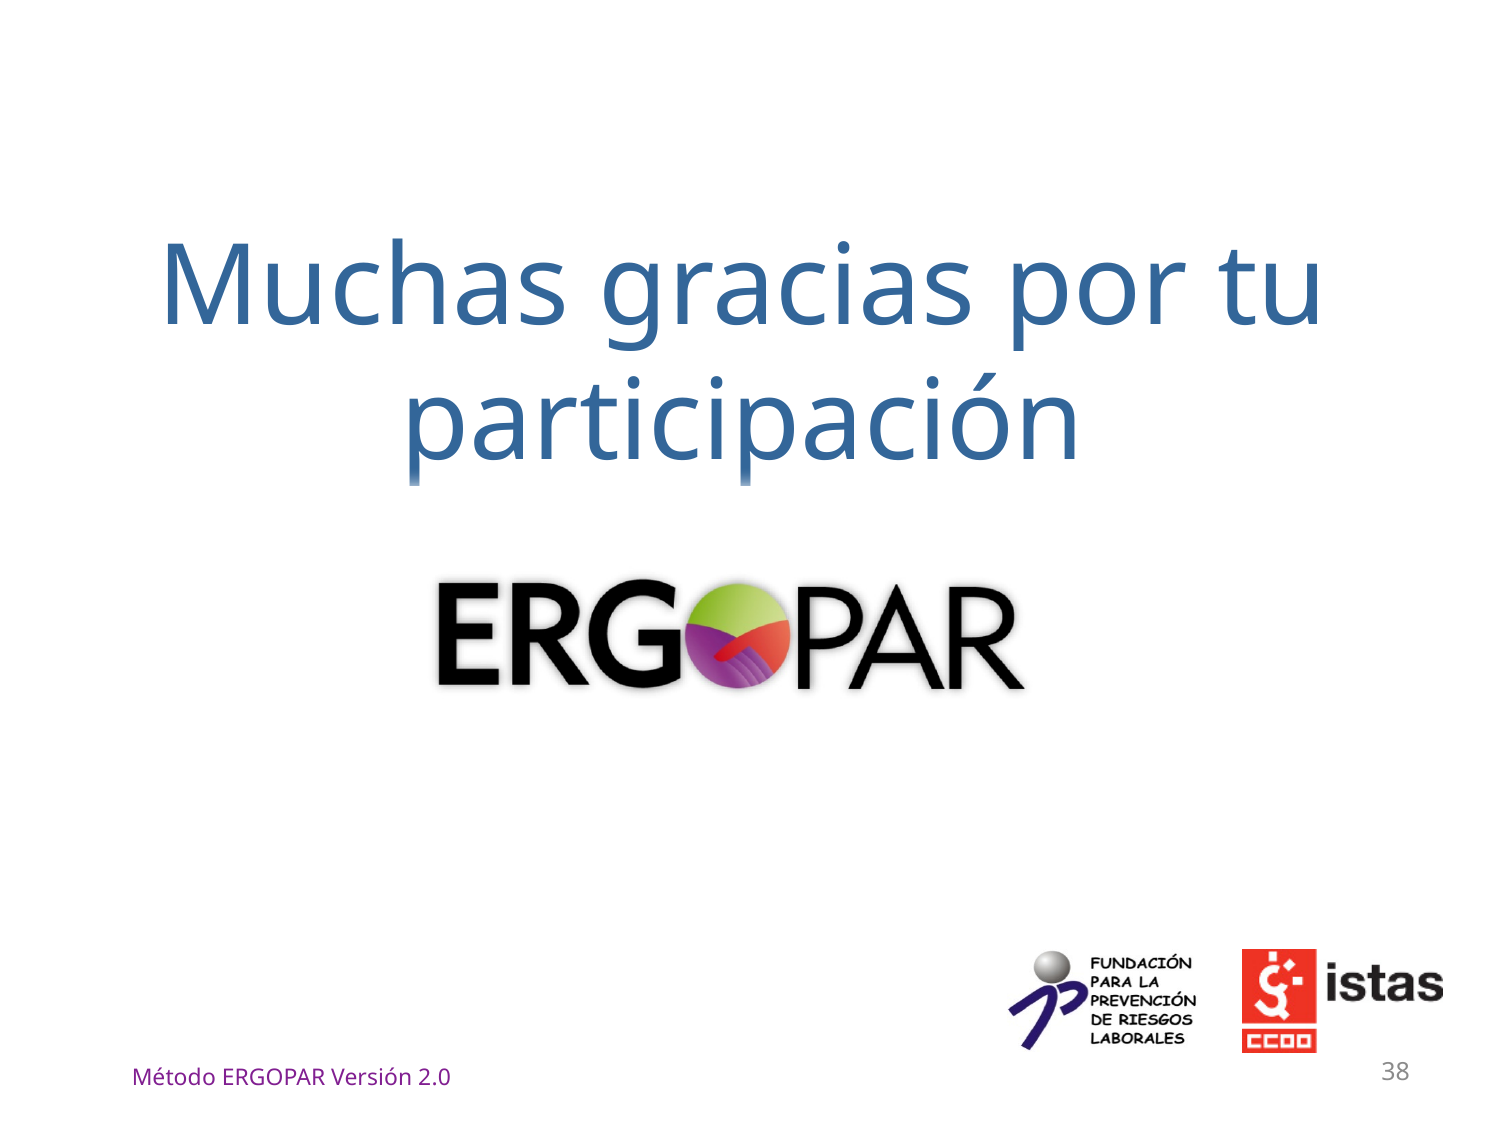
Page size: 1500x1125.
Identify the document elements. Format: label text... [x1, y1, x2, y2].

slide_number 38 [1074, 1042, 1425, 1103]
text_box Muchas gracias por tu participación [105, 175, 1381, 573]
text_box Método ERGOPAR Versión 2.0 [117, 1054, 938, 1097]
picture [1241, 948, 1443, 1053]
picture [327, 468, 1141, 805]
picture [1007, 948, 1199, 1053]
